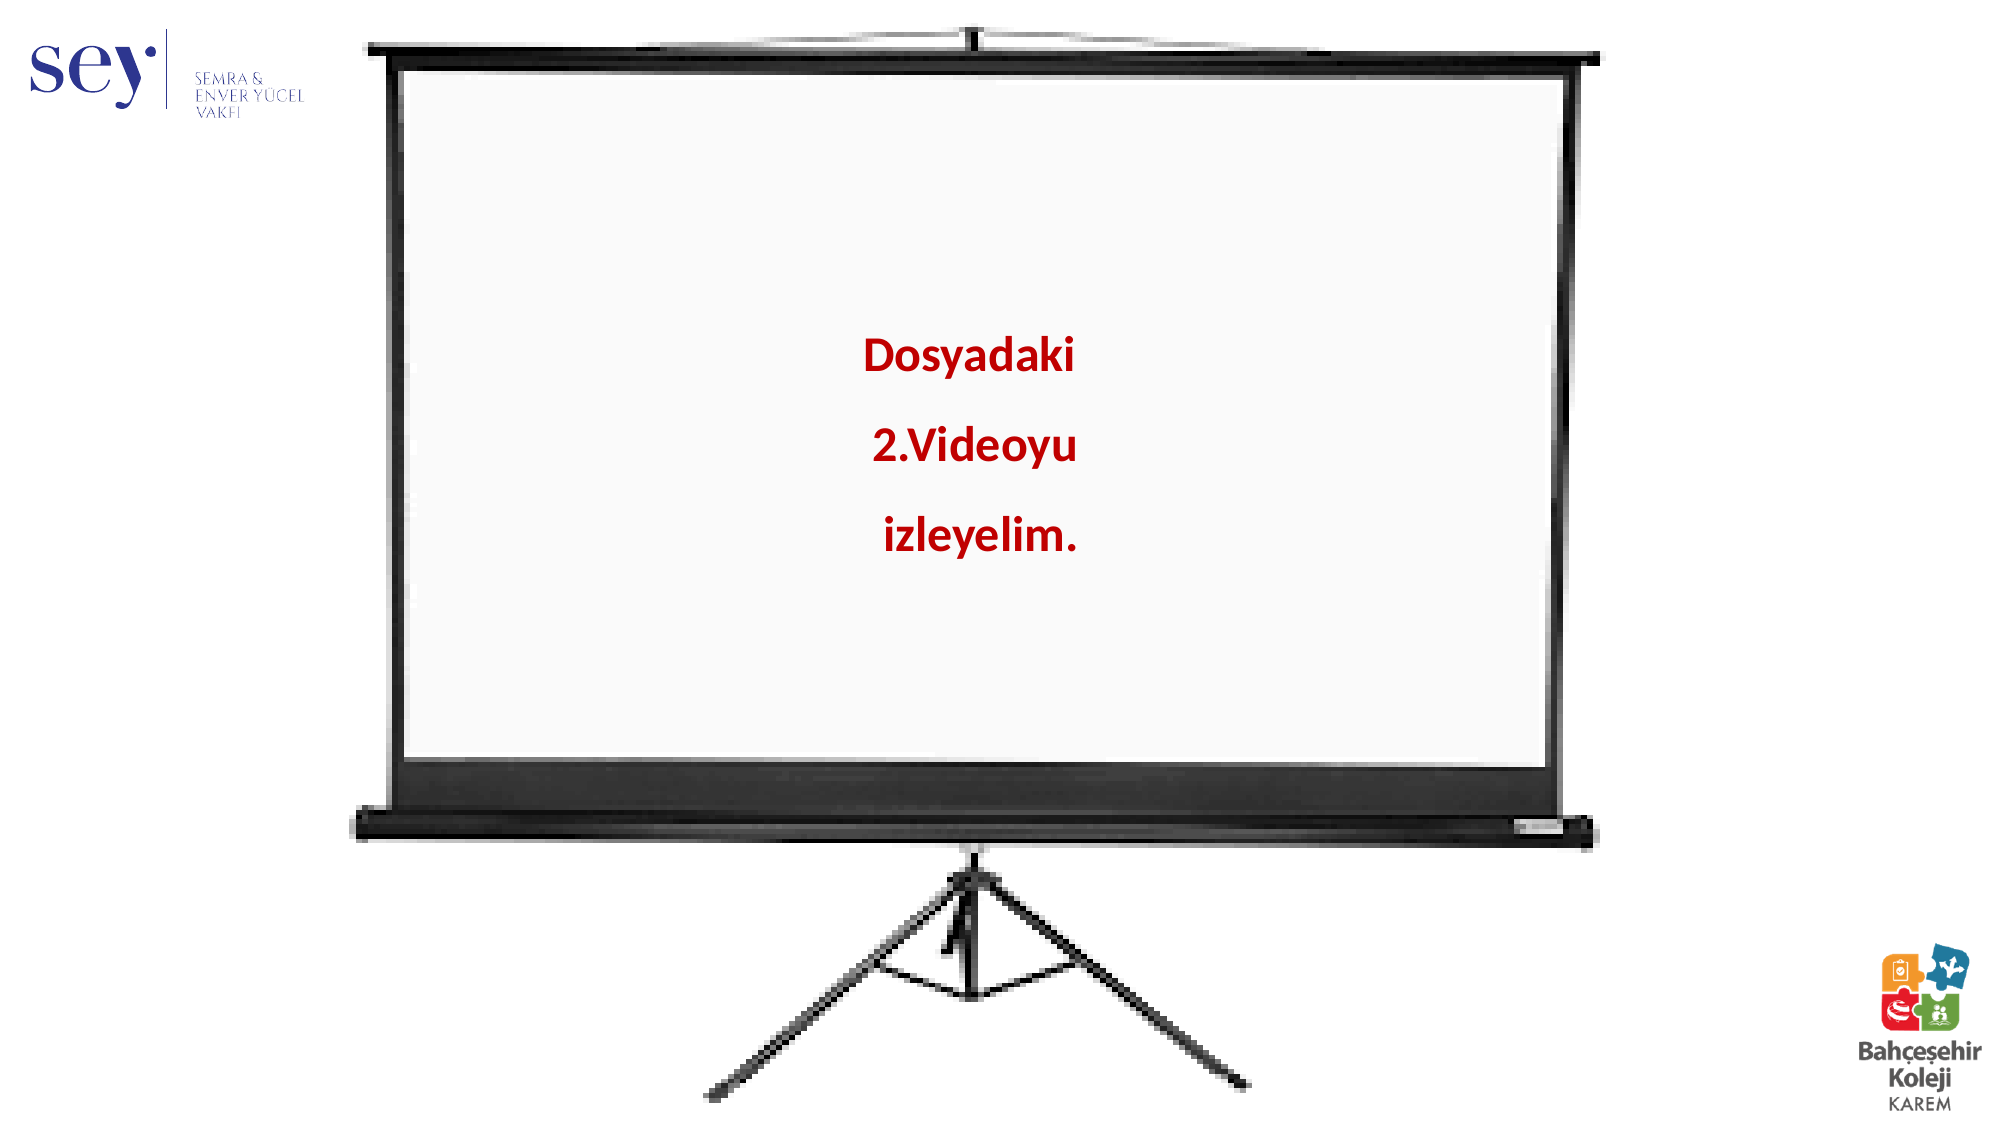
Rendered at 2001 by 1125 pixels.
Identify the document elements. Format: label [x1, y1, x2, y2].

picture [30, 23, 1661, 1103]
picture [1840, 933, 2000, 1125]
